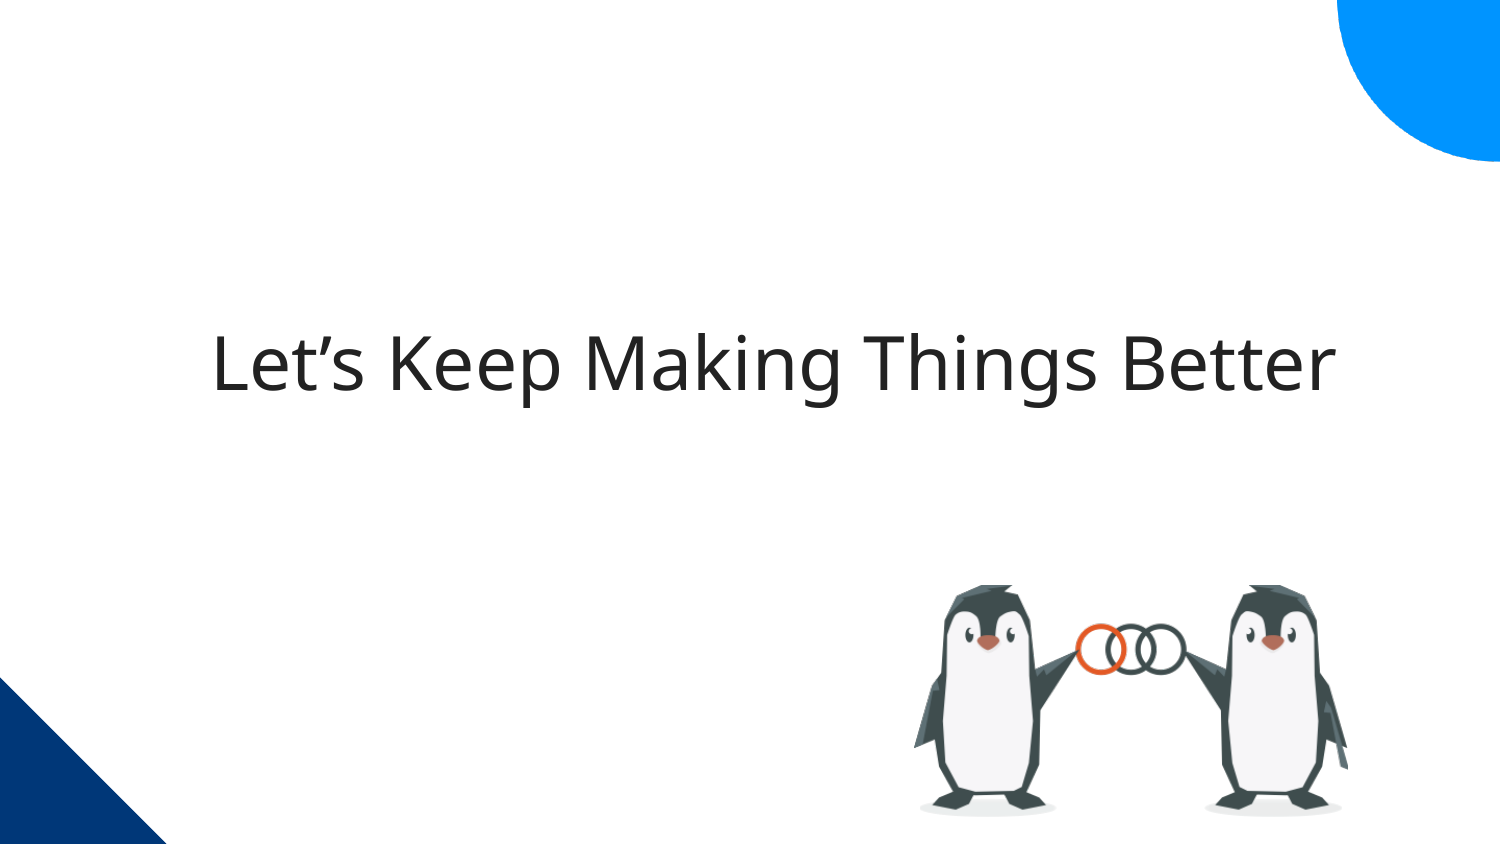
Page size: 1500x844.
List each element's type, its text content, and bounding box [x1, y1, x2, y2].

picture [1337, 0, 1500, 162]
picture [914, 585, 1348, 817]
title Let’s Keep Making Things Better [99, 175, 1449, 544]
